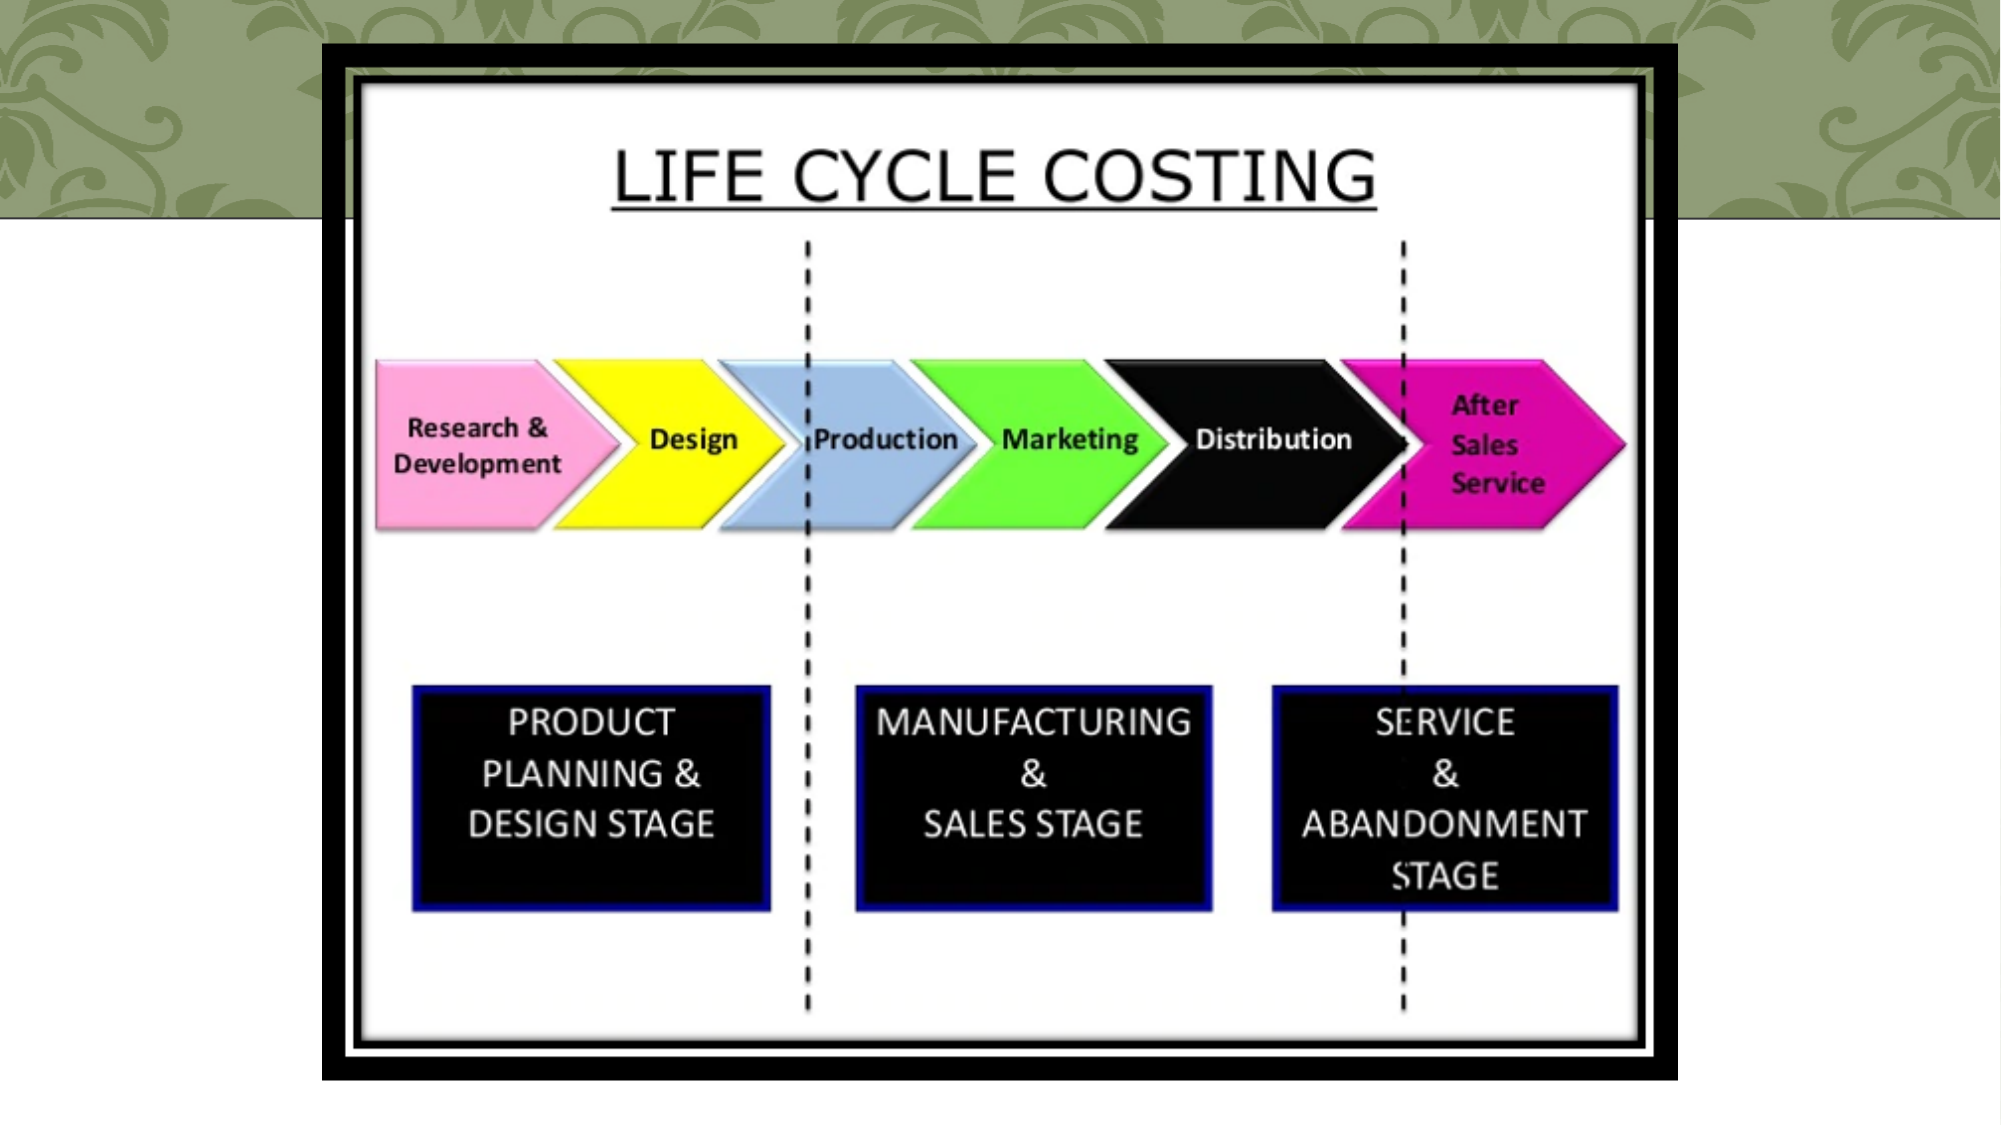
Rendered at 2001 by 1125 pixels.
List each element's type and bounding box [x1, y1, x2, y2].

picture [322, 41, 1678, 1083]
